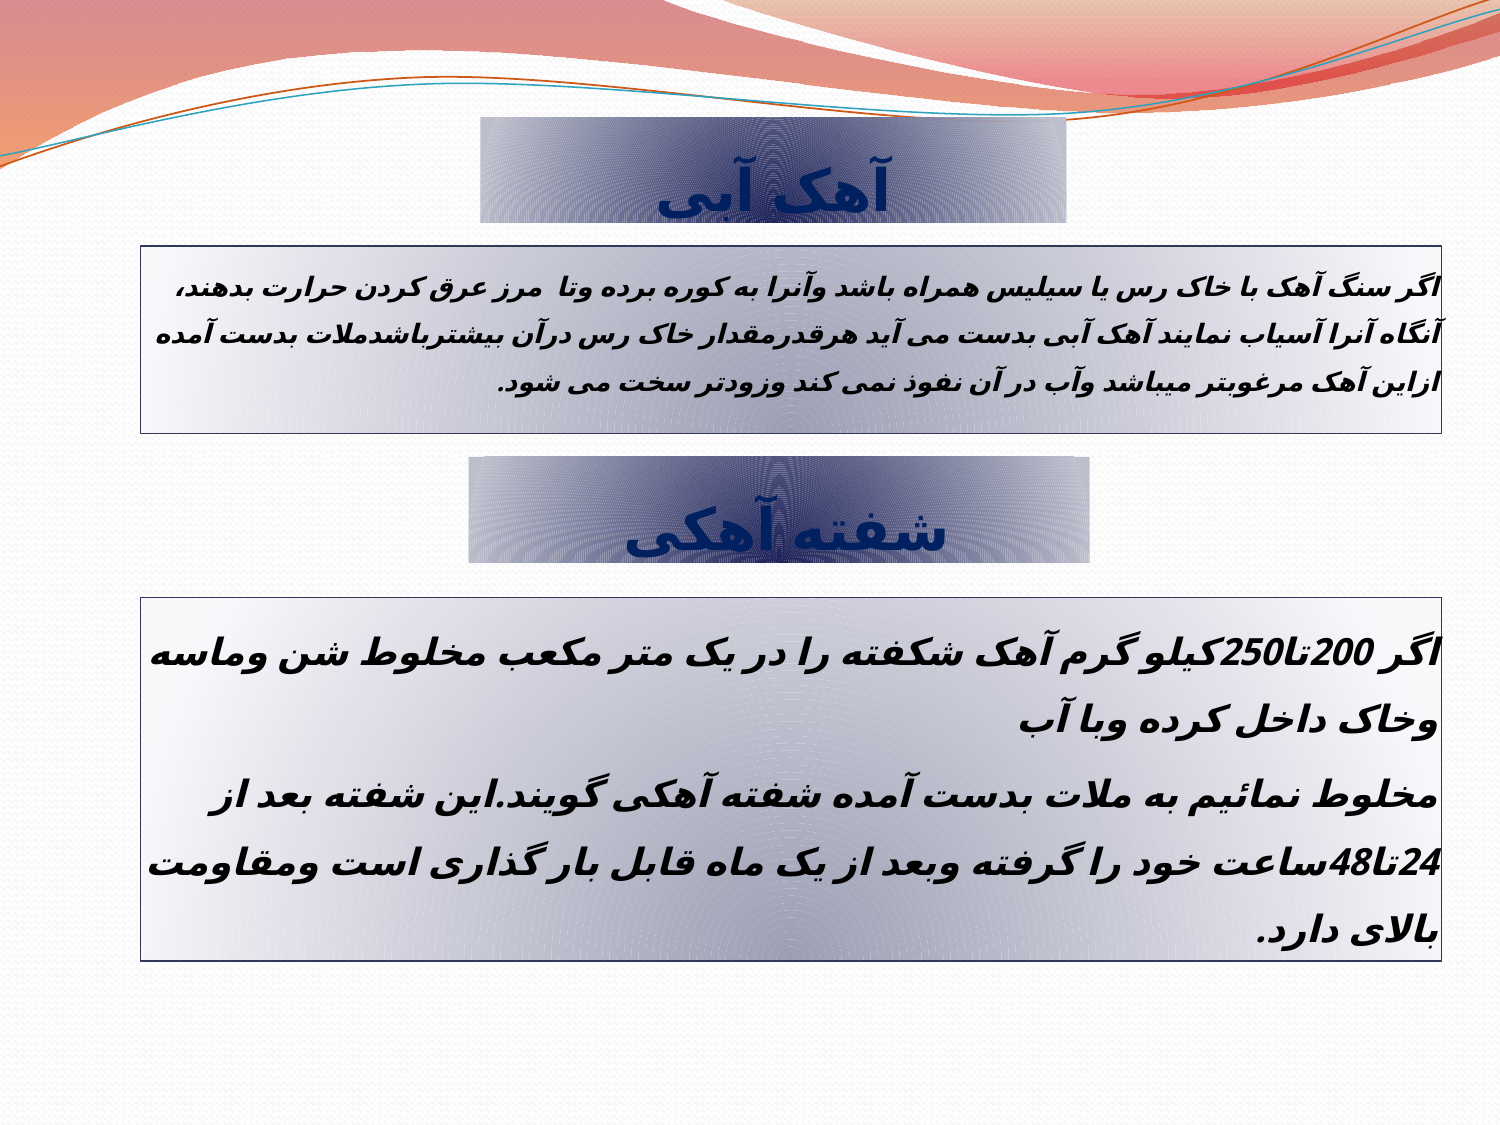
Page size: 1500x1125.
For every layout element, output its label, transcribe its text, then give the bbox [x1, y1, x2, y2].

text_box شفته آهکی [468, 456, 1090, 563]
text_box اگر 200تا250کیلو گرم آهک شکفته را در یک متر مکعب مخلوط شن وماسه وخاک داخل کرده وبا آب مخلوط نمائیم به ملات بدست آمده شفته آهکی گویند.این شفته بعد از 24تا48ساعت خود را گرفته وبعد از یک ماه قابل بار گذاری است ومقاومت بالای دارد. [140, 597, 1442, 962]
text_box اگر سنگ آهک با خاک رس یا سیلیس همراه باشد وآنرا به کوره برده وتا مرز عرق کردن حرارت بدهند، آنگاه آنرا آسیاب نمایند آهک آبی بدست می آید هرقدرمقدار خاک رس درآن بیشترباشدملات بدست آمده ازاین آهک مرغوبتر میباشد وآب در آن نفوذ نمی کند وزودتر سخت می شود. [140, 245, 1442, 434]
text_box آهک آبی [480, 117, 1067, 223]
